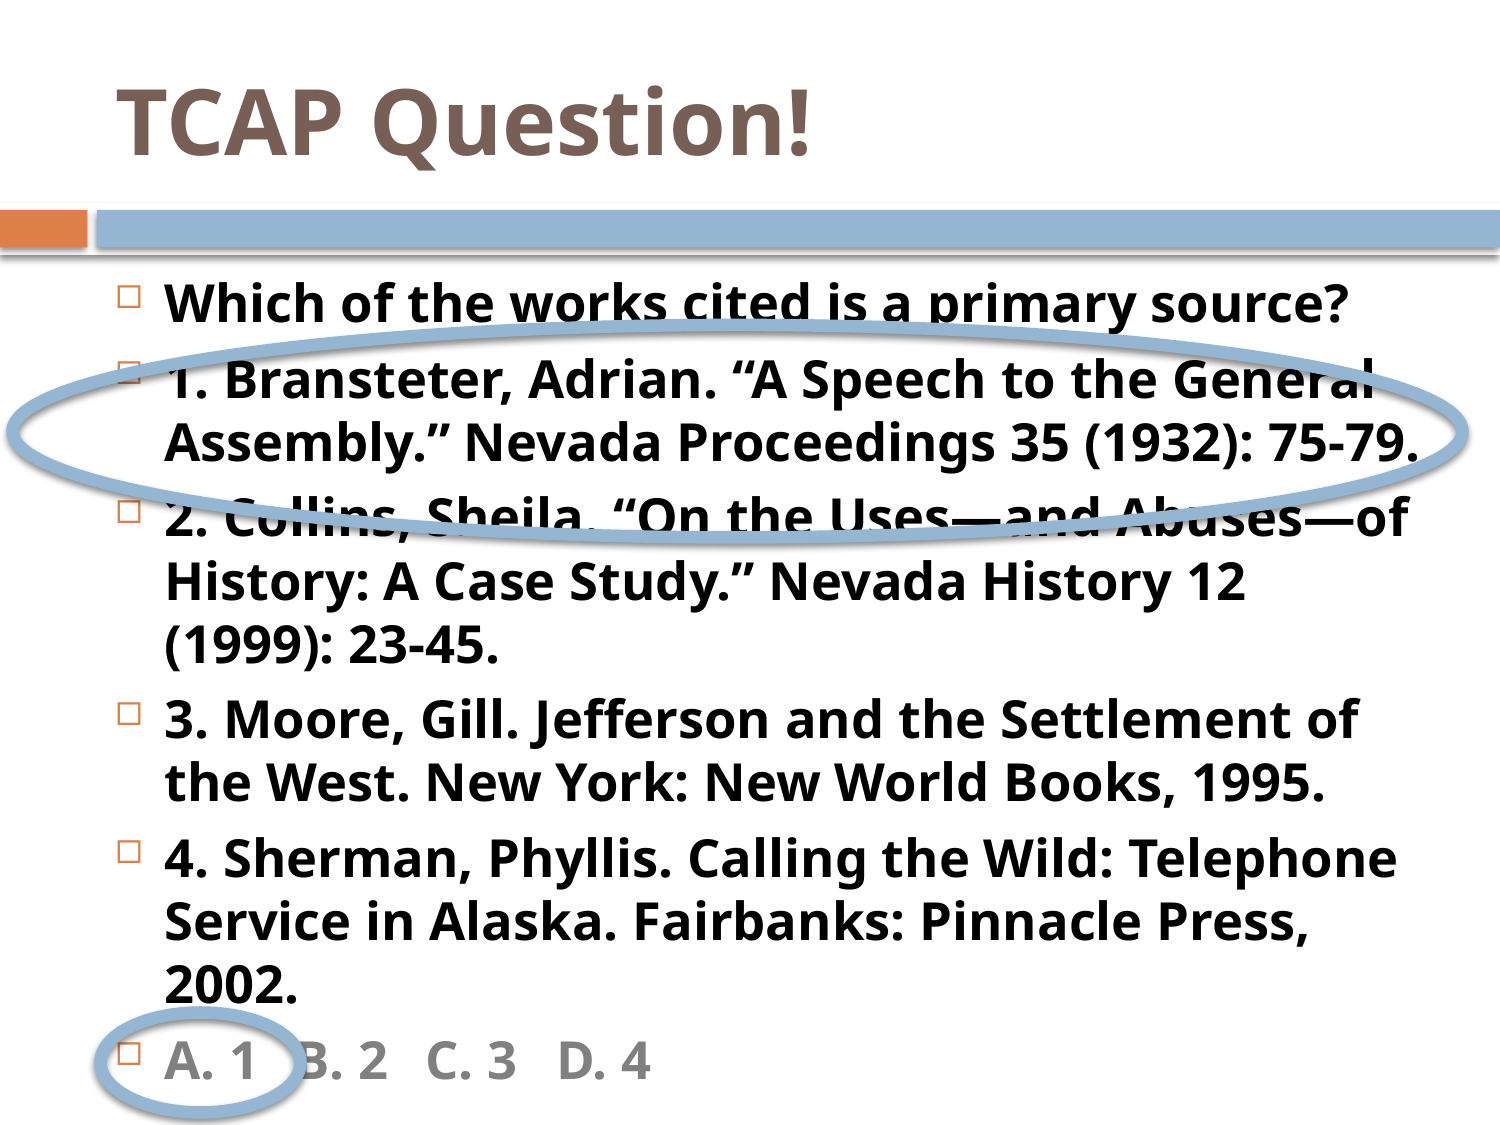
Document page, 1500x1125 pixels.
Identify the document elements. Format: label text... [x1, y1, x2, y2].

text_box [99, 1011, 302, 1114]
list Which of the works cited is a primary source? 1. Bransteter, Adrian. “A Speech to the General Assembly.” Nevada Proceedings 35 (1932): 75-79. 2. Collins, Sheila. “On the Uses—and Abuses—of History: A Case Study.” Nevada History 12 (1999): 23-45. 3. Moore, Gill. Jefferson and the Settlement of the West. New York: New World Books, 1995. 4. Sherman, Phyllis. Calling the Wild: Telephone Service in Alaska. Fairbanks: Pinnacle Press, 2002. A. 1 B. 2 C. 3 D. 4 [100, 469, 1438, 1125]
title TCAP Question! [100, 37, 1438, 200]
text_box [11, 324, 1464, 539]
list Which of the works cited is a primary source? 1. Bransteter, Adrian. “A Speech to the General Assembly.” Nevada Proceedings 35 (1932): 75-79. 2. Collins, Sheila. “On the Uses—and Abuses—of History: A Case Study.” Nevada History 12 (1999): 23-45. 3. Moore, Gill. Jefferson and the Settlement of the West. New York: New World Books, 1995. 4. Sherman, Phyllis. Calling the Wild: Telephone Service in Alaska. Fairbanks: Pinnacle Press, 2002. A. 1 B. 2 C. 3 D. 4 [100, 262, 1438, 402]
